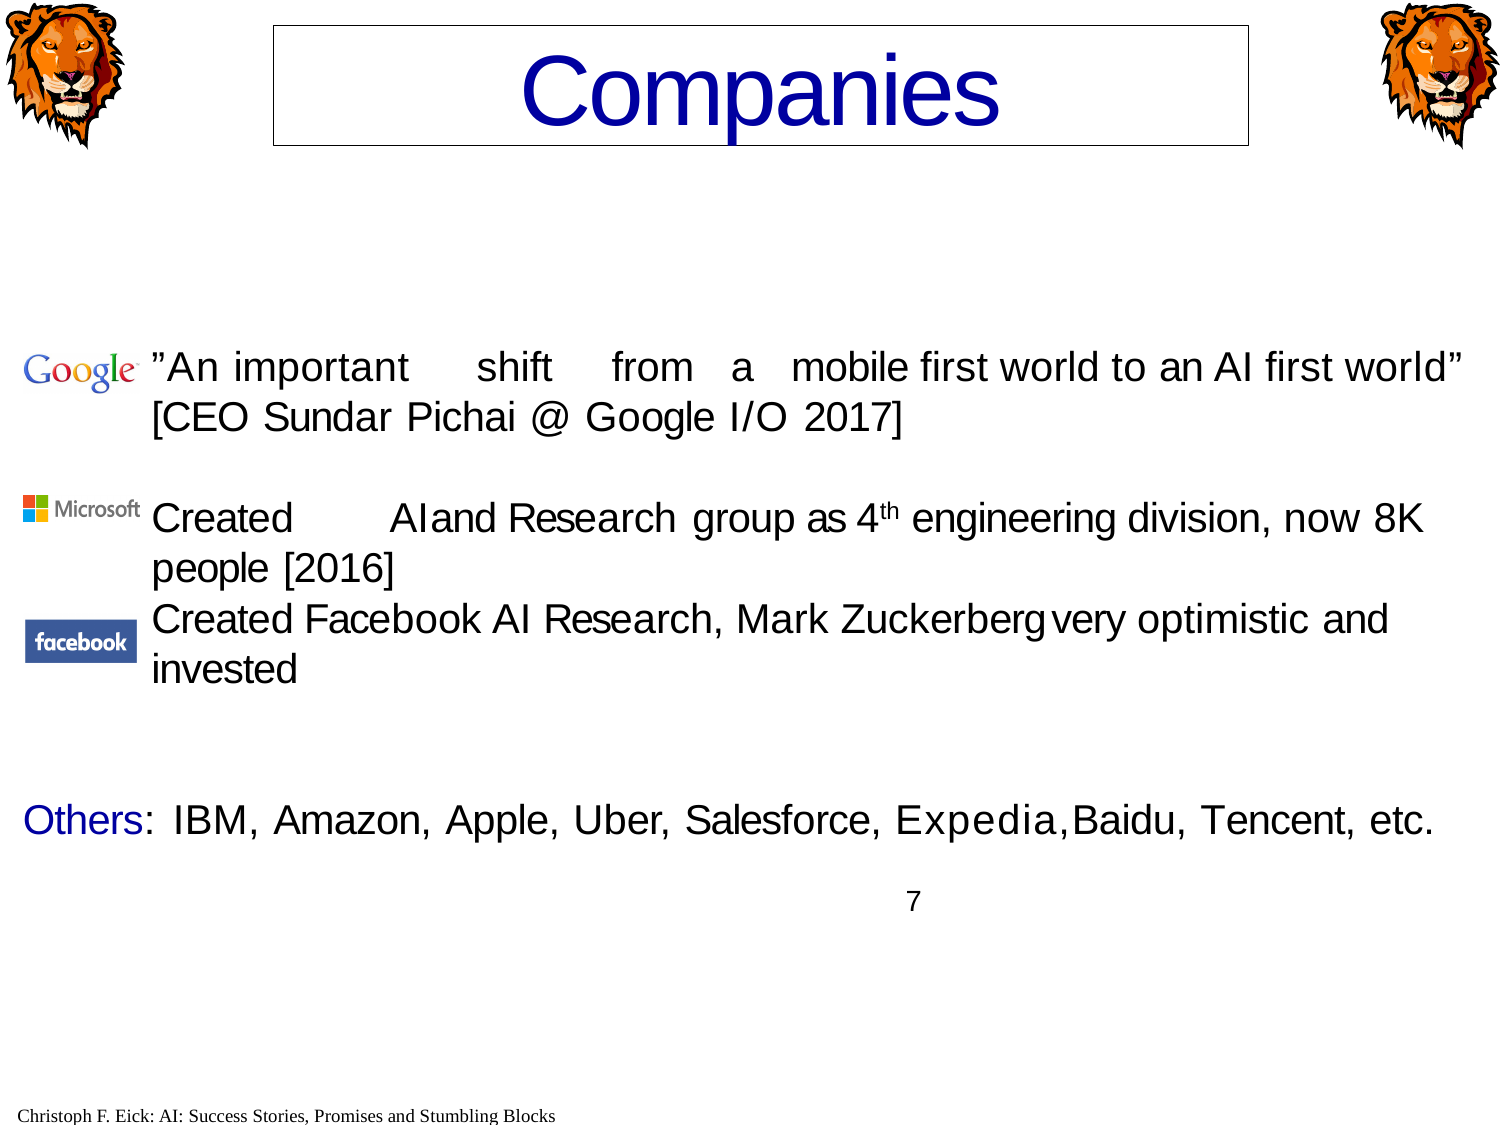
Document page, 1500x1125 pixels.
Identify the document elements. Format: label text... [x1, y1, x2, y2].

text_box ”An important shift from a mobile first world to an AI first world” [CEO Sundar Pichai @ Google I/O 2017] Created AI and Research group as 4th engineering division, now 8K people [2016] Created Facebook AI Research, Mark Zuckerberg very optimistic and invested Others: IBM, Amazon, Apple, Uber, Salesforce, Expedia,Baidu, Tencent, etc. [21, 338, 1500, 843]
slide_number 7 [894, 881, 922, 1125]
text_box Companies [273, 24, 1249, 145]
